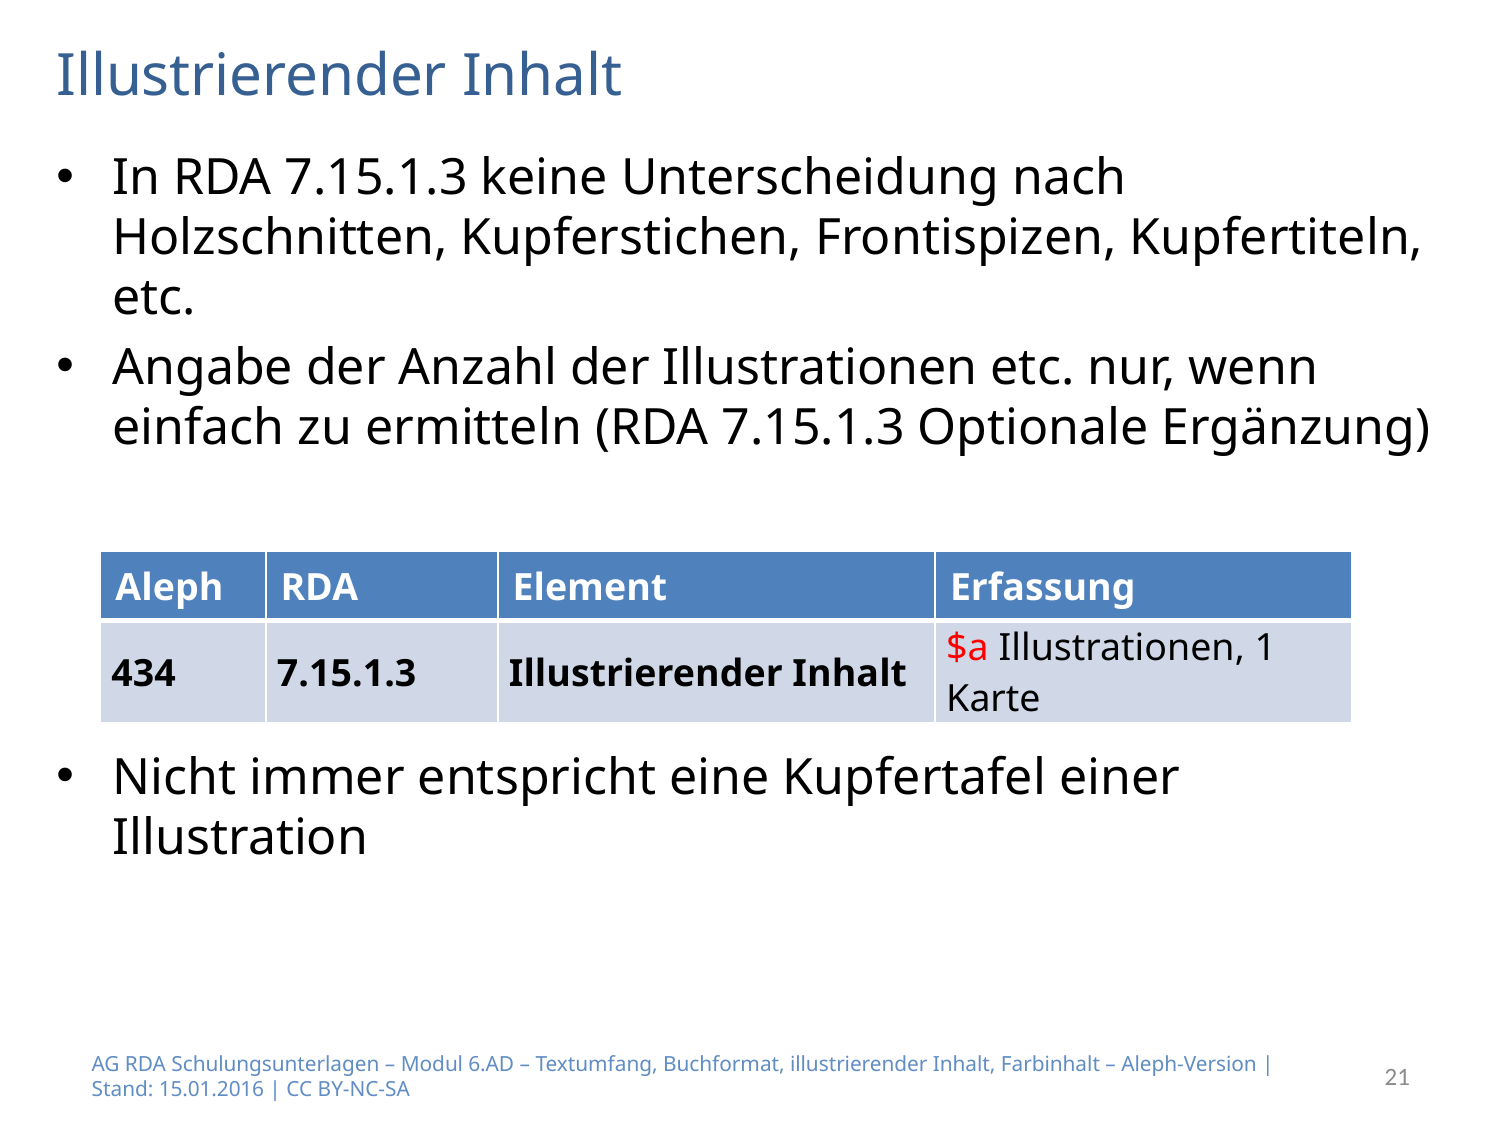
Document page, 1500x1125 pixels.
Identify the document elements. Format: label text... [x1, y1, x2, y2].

table_header Aleph [101, 552, 265, 618]
title Illustrierender Inhalt [41, 30, 1459, 114]
table_header Element [499, 552, 934, 618]
table_cell $a Illustrationen, 1 Karte [936, 623, 1351, 722]
table_cell Illustrierender Inhalt [499, 623, 934, 722]
table_header Erfassung [936, 552, 1351, 618]
table_cell 7.15.1.3 [267, 623, 497, 722]
table_header RDA [267, 552, 497, 618]
list In RDA 7.15.1.3 keine Unterscheidung nach Holzschnitten, Kupferstichen, Frontispizen, Kupfertiteln, etc. Angabe der Anzahl der Illustrationen etc. nur, wenn einfach zu ermitteln (RDA 7.15.1.3 Optionale Ergänzung) Nicht immer entspricht eine Kupfertafel einer Illustration [41, 137, 1459, 1035]
table_cell 434 [101, 623, 265, 722]
footer AG RDA Schulungsunterlagen – Modul 6.AD – Textumfang, Buchformat, illustrierender Inhalt, Farbinhalt – Aleph-Version | Stand: 15.01.2016 | CC BY-NC-SA [76, 1045, 1187, 1106]
slide_number 21 [1187, 1045, 1425, 1106]
